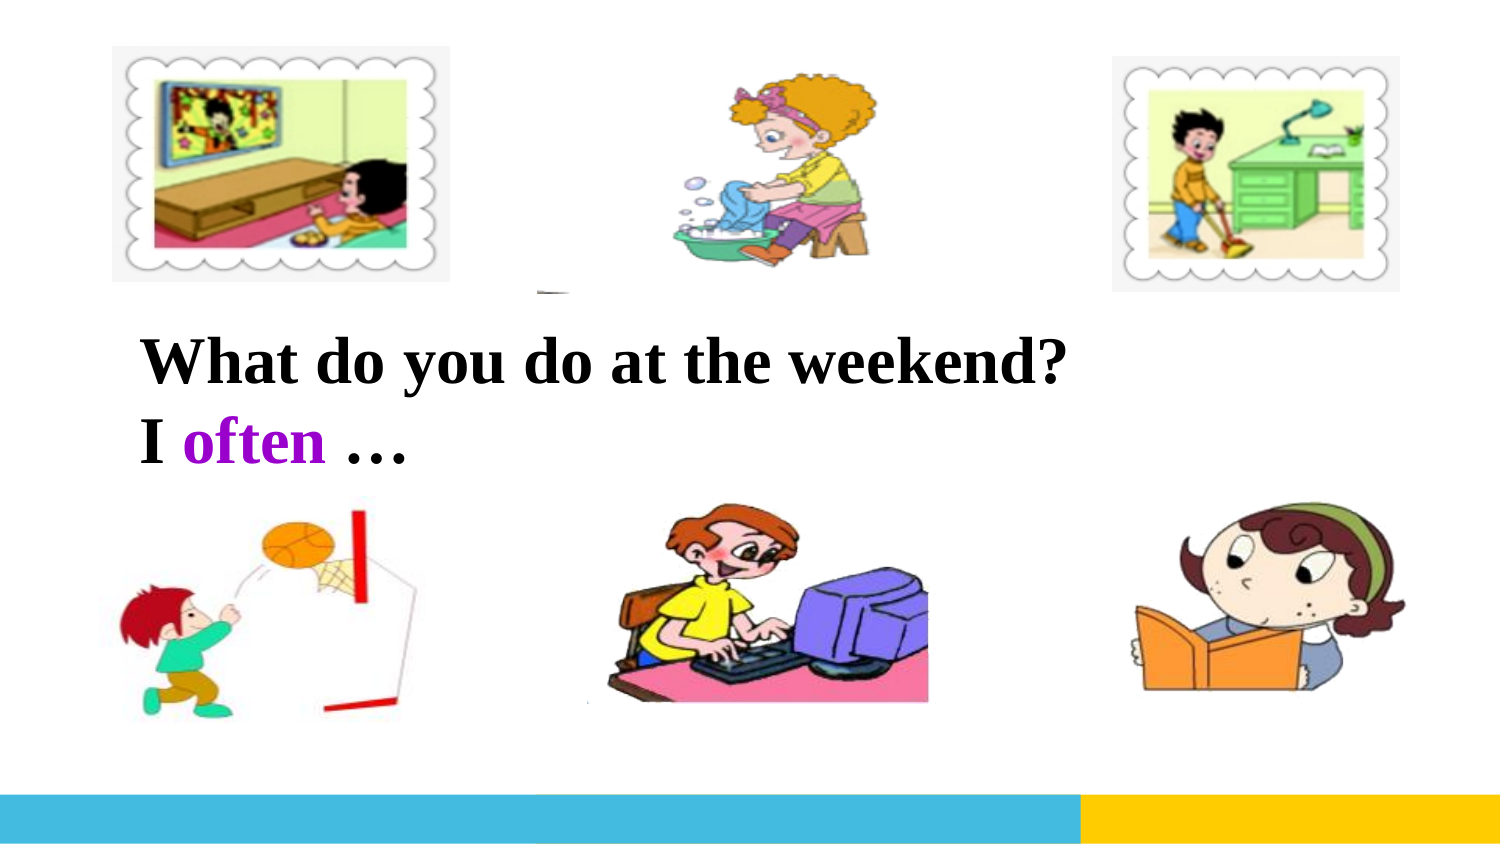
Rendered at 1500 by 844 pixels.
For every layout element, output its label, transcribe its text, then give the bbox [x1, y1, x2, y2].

picture [537, 56, 1051, 294]
text_box What do you do at the weekend? I often … [125, 309, 1213, 484]
picture [587, 496, 938, 704]
picture [112, 46, 451, 282]
picture [99, 496, 438, 734]
picture [1112, 55, 1401, 293]
picture [1112, 496, 1426, 704]
